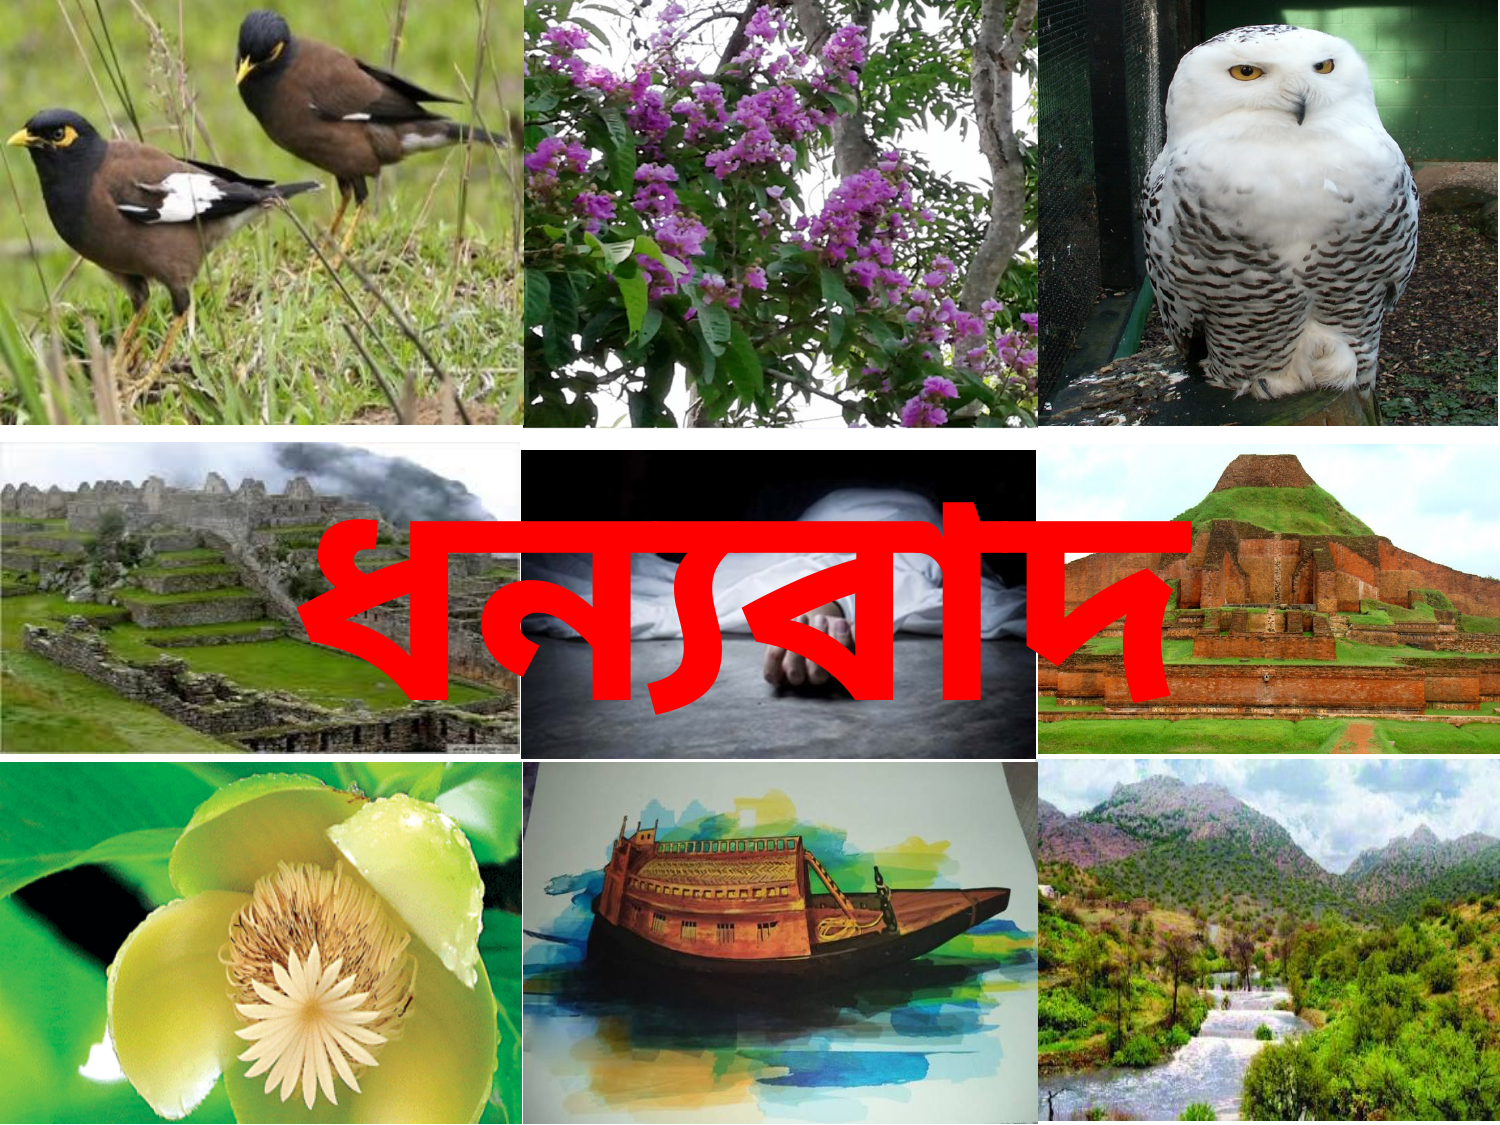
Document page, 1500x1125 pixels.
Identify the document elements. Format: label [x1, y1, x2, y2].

text_box [0, 0, 1500, 1124]
